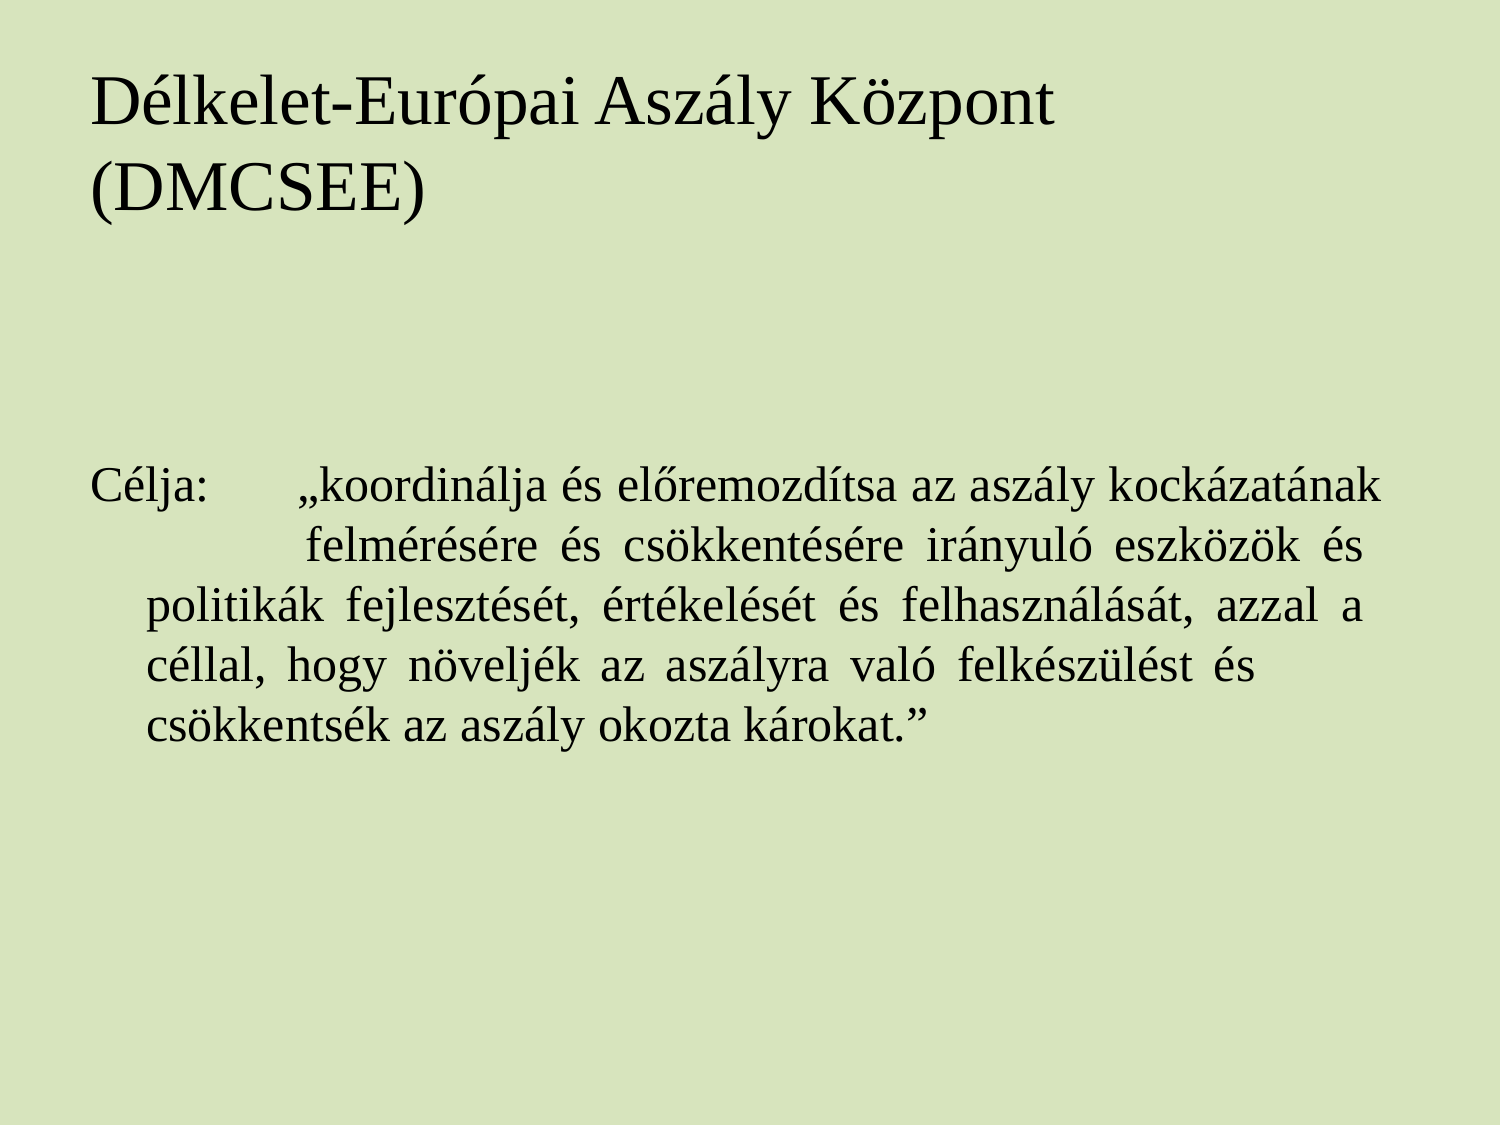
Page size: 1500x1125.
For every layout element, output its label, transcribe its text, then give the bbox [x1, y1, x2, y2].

title Délkelet-Európai Aszály Központ (DMCSEE) [75, 45, 1425, 233]
list Célja: „koordinálja és előremozdítsa az aszály kockázatának felmérésére és csökkentésére irányuló eszközök és politikák fejlesztését, értékelését és felhasználását, azzal a céllal, hogy növeljék az aszályra való felkészülést és csökkentsék az aszály okozta károkat.” [75, 444, 1425, 1005]
